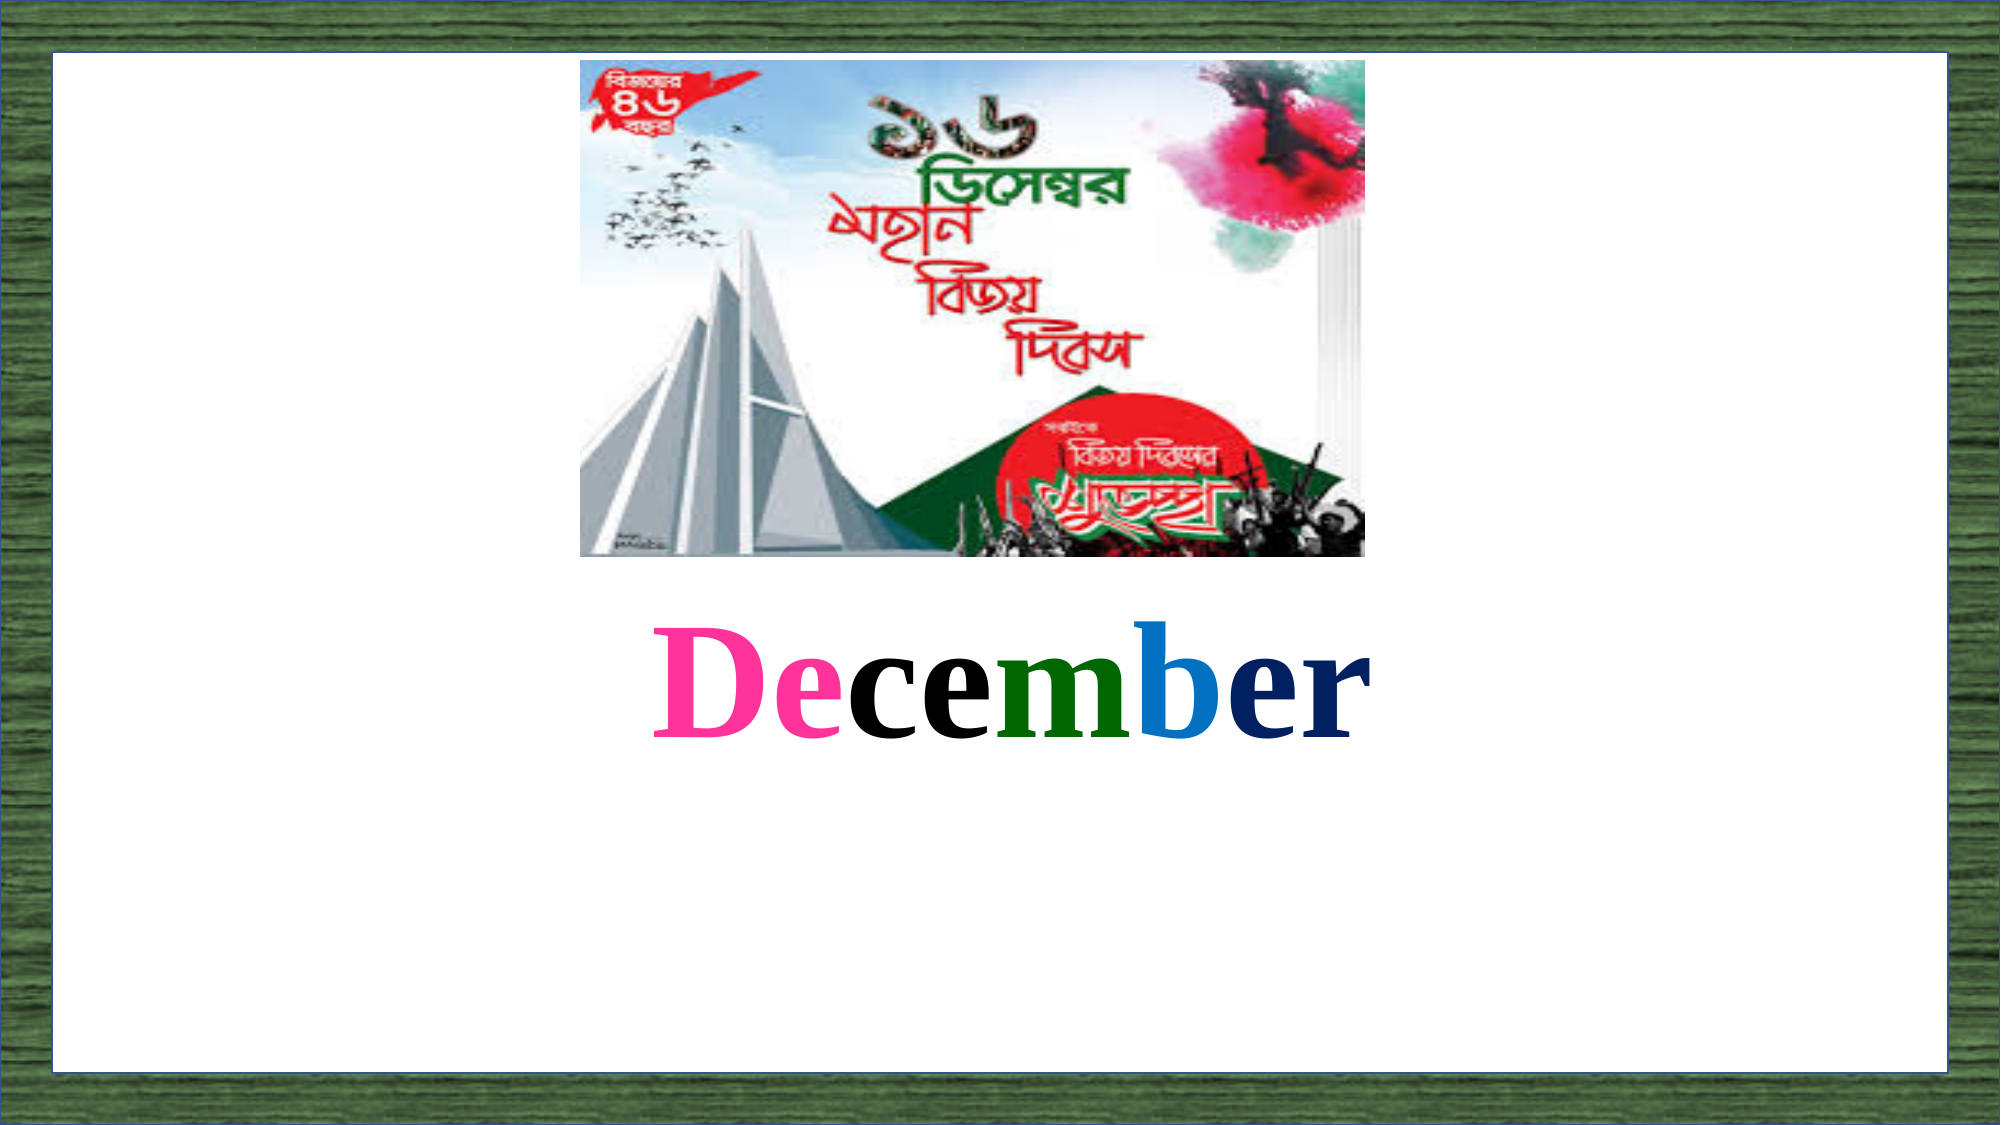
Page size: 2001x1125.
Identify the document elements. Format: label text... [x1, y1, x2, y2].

text_box December [624, 563, 1401, 779]
picture [580, 60, 1365, 557]
text_box [0, 0, 2000, 1125]
